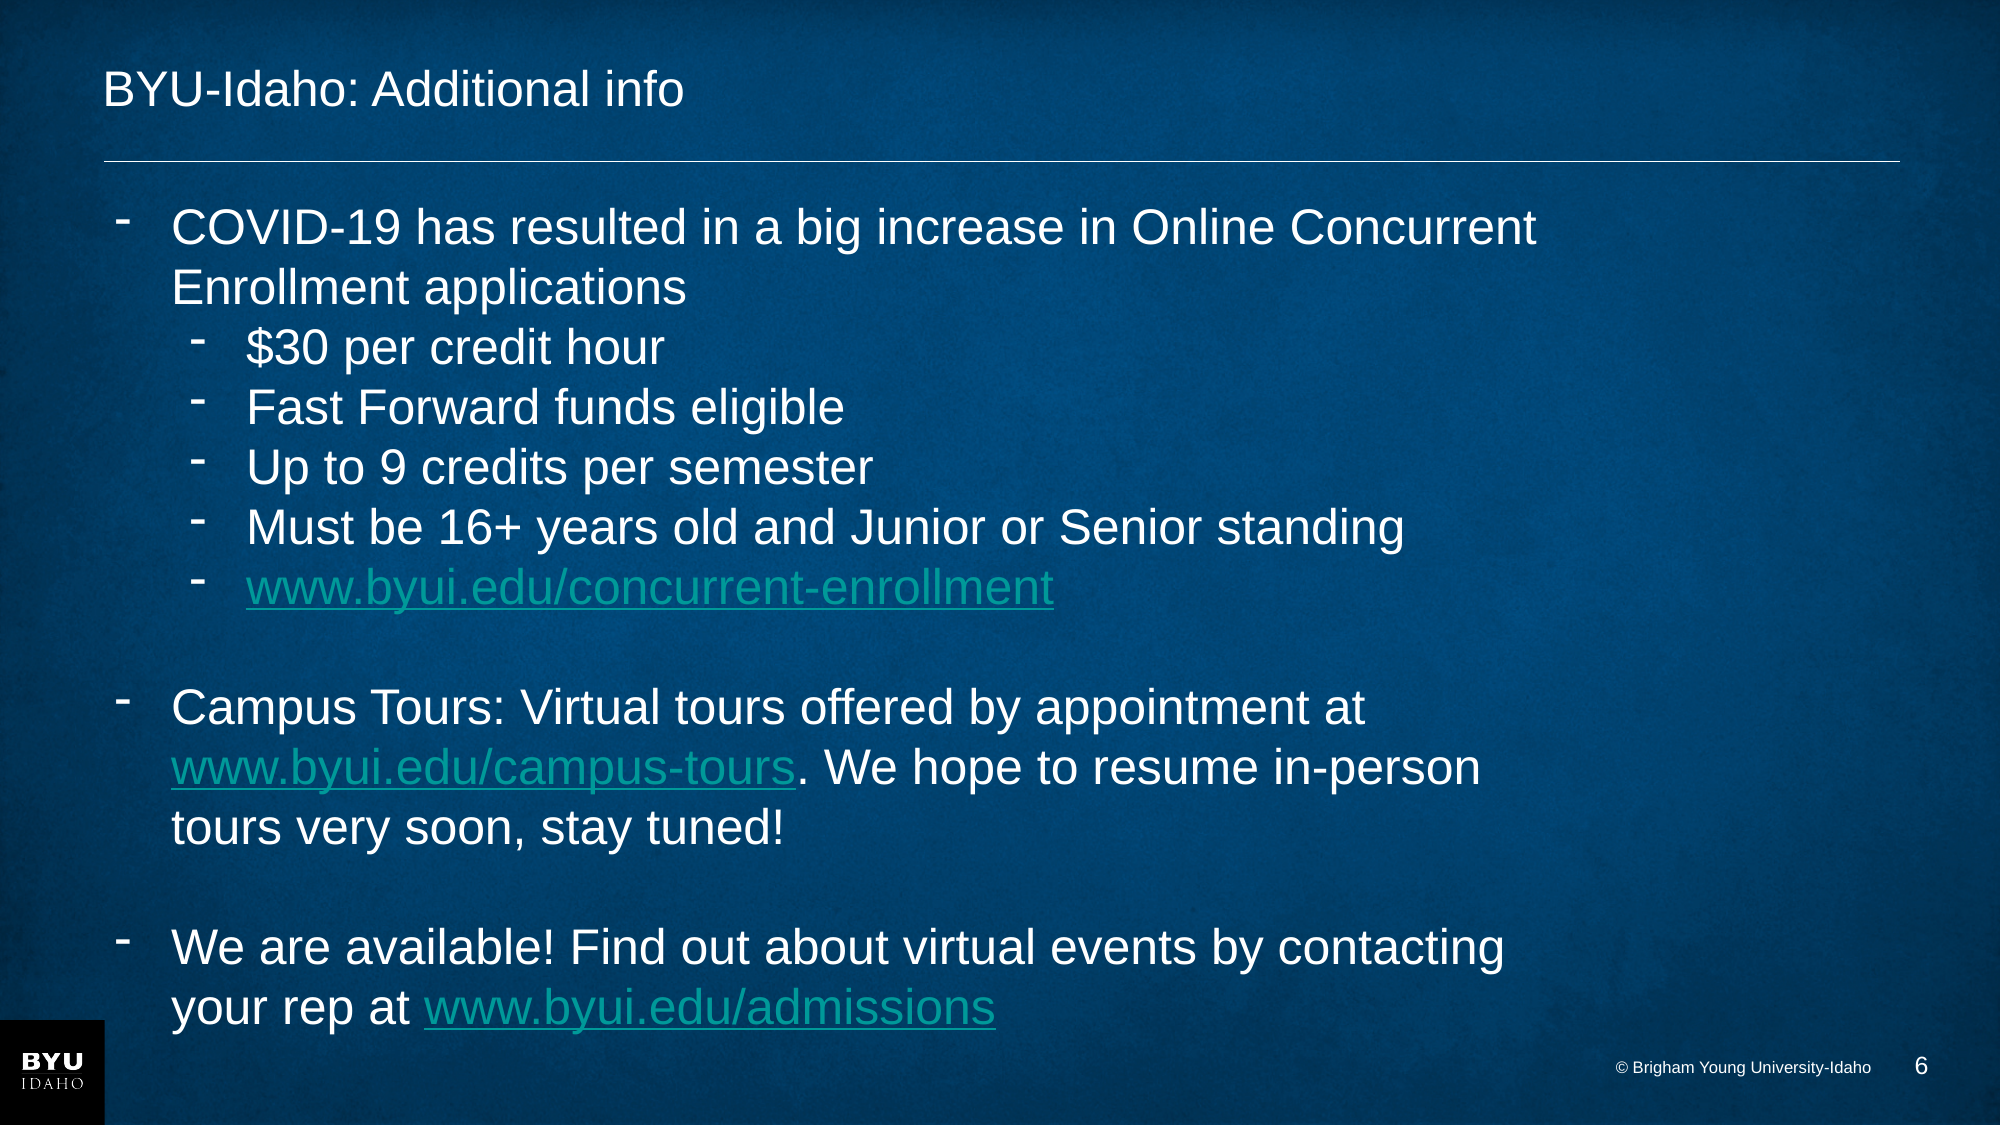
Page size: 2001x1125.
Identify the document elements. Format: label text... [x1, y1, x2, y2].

title BYU-Idaho: Additional info [87, 12, 1900, 162]
text_box COVID-19 has resulted in a big increase in Online Concurrent Enrollment applications $30 per credit hour Fast Forward funds eligible Up to 9 credits per semester Must be 16+ years old and Junior or Senior standing www.byui.edu/concurrent-enrollment Campus Tours: Virtual tours offered by appointment at www.byui.edu/campus-tours. We hope to resume in-person tours very soon, stay tuned! We are available! Find out about virtual events by contacting your rep at www.byui.edu/admissions [99, 187, 1613, 1103]
picture [0, 0, 2000, 1125]
